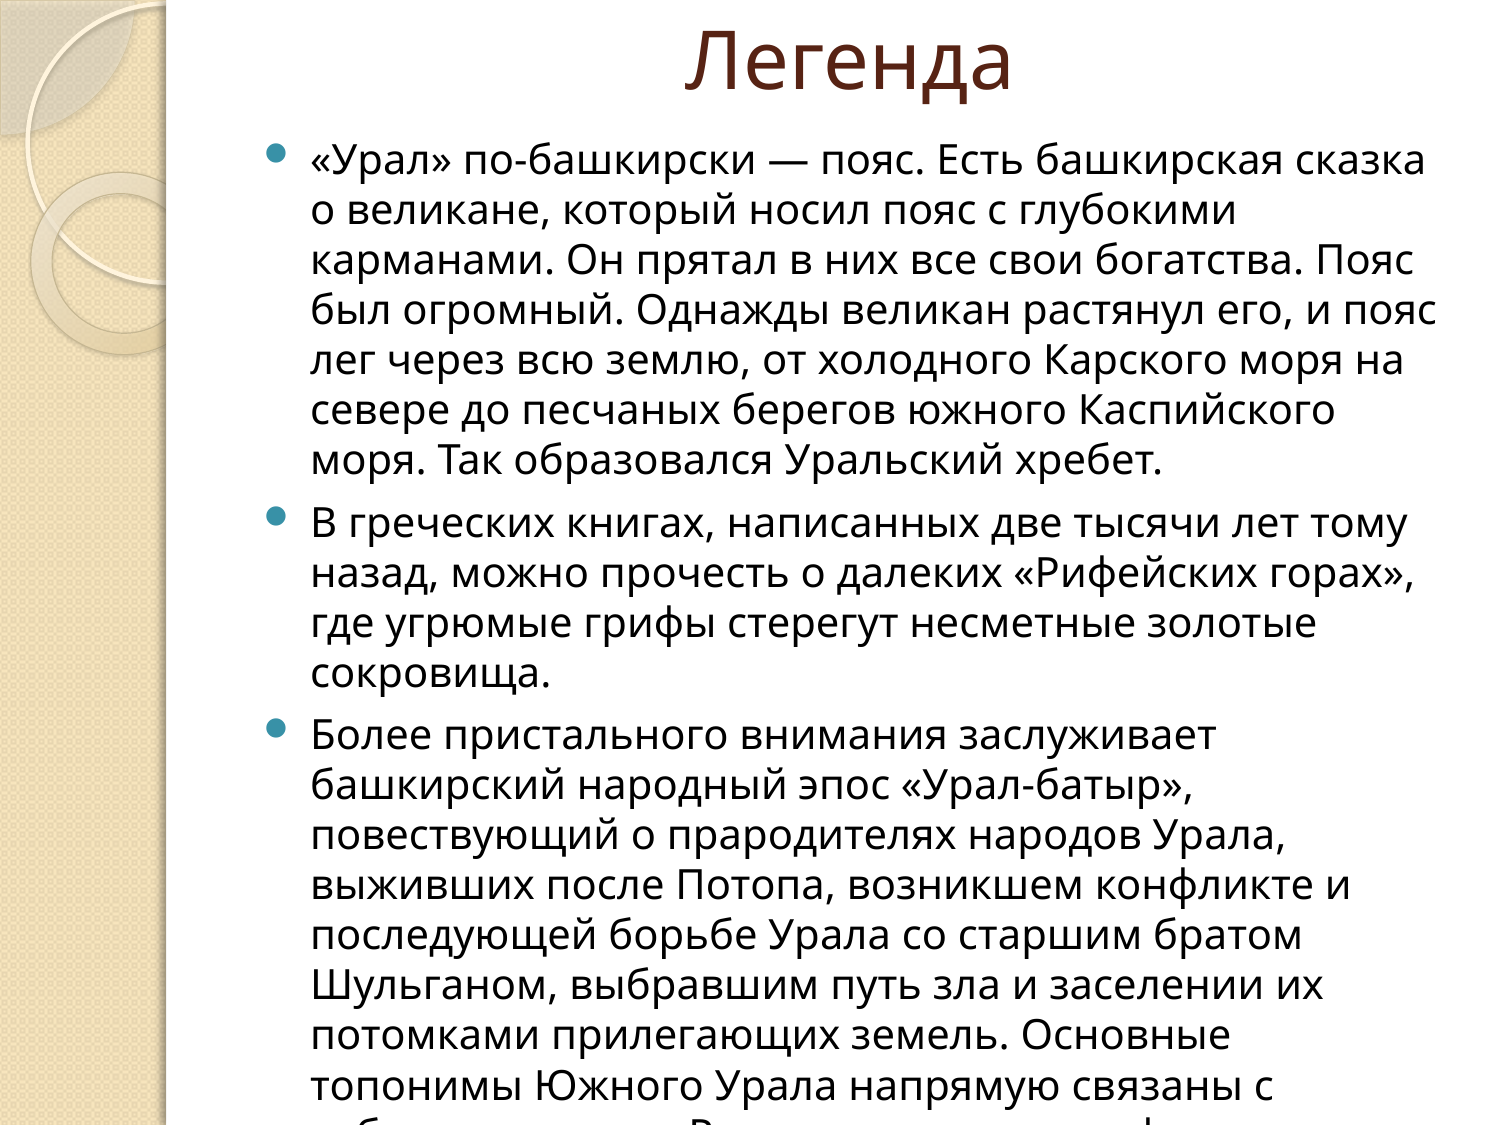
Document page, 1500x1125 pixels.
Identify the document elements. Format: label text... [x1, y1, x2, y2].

list «Урал» по-башкирски — пояс. Есть башкирская сказка о великане, который носил пояс с глубокими карманами. Он прятал в них все свои богатства. Пояс был огромный. Однажды великан растянул его, и пояс лег через всю землю, от холодного Карского моря на севере до песчаных берегов южного Каспийского моря. Так образовался Уральский хребет. В греческих книгах, написанных две тысячи лет тому назад, можно прочесть о далеких «Рифейских горах», где угрюмые грифы стерегут несметные золотые сокровища. Более пристального внимания заслуживает башкирский народный эпос «Урал-батыр», повествующий о прародителях народов Урала, выживших после Потопа, возникшем конфликте и последующей борьбе Урала со старшим братом Шульганом, выбравшим путь зла и заселении их потомками прилегающих земель. Основные топонимы Южного Урала напрямую связаны с событиями эпоса. Рассматриваются конфликт жизни, милосердия и природного принципа «сильный поедает слабого», тема поиска Живой воды и олицетворённой Смерти для последующего уничтожения её, ради вечной жизни, идея бескорыстного служения людям, равноправия и самопожертвования во благо других. [235, 125, 1466, 1083]
title Легенда [235, 0, 1466, 114]
